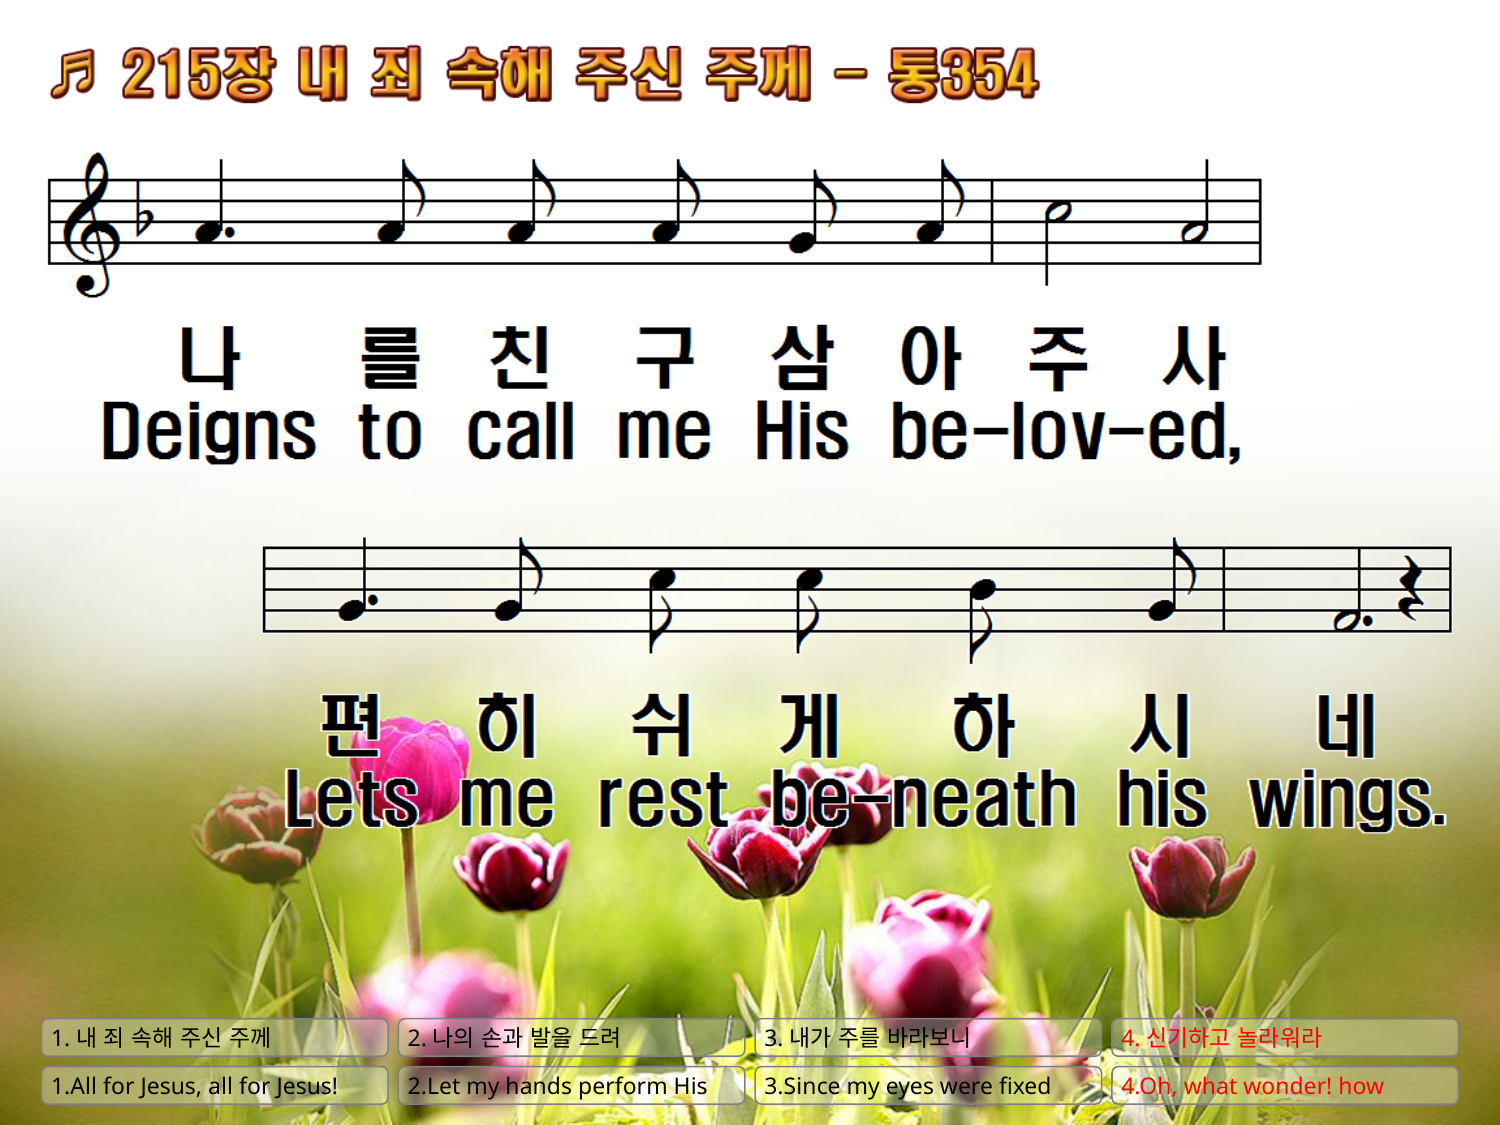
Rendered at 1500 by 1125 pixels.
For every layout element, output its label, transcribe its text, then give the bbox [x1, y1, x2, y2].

text_box 2.Let my hands perform His [398, 1066, 745, 1105]
text_box 3.Since my eyes were fixed [755, 1066, 1102, 1105]
text_box 1.All for Jesus, all for Jesus! [41, 1066, 389, 1105]
text_box 4.신기하고 놀라워라 [1111, 1018, 1459, 1057]
text_box 1.내 죄 속해 주신 주께 [41, 1018, 389, 1057]
text_box 3.내가 주를 바라보니 [755, 1018, 1102, 1057]
picture [0, 0, 1500, 1125]
text_box 2.나의 손과 발을 드려 [398, 1018, 745, 1057]
text_box 4.Oh, what wonder! how [1111, 1066, 1459, 1105]
